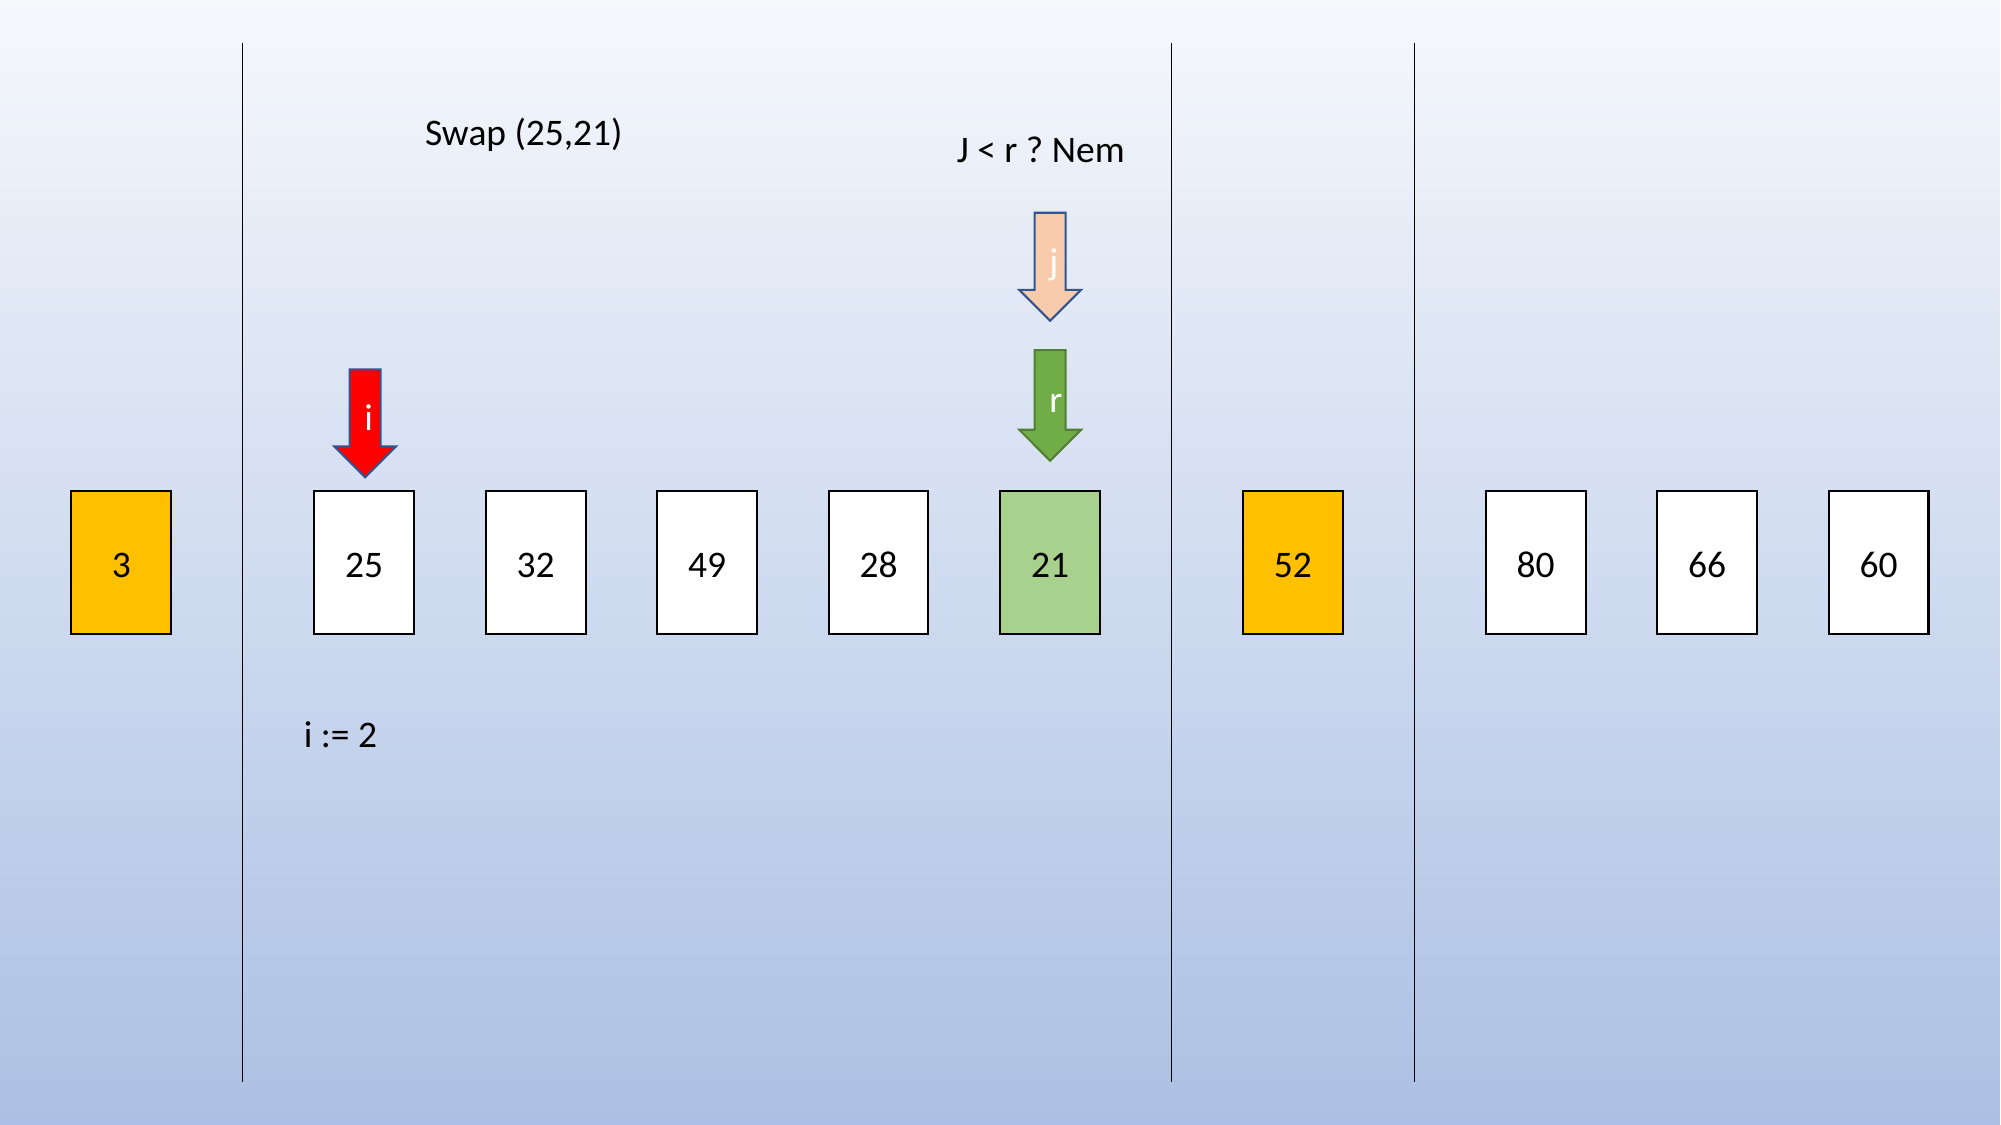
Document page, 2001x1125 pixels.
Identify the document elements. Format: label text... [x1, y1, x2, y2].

text_box 52 [1242, 490, 1344, 635]
text_box Swap (25,21) [410, 100, 658, 161]
text_box J < r ? Nem [942, 117, 1158, 178]
text_box 21 [999, 490, 1101, 635]
text_box 3 [70, 490, 172, 635]
text_box i [331, 368, 399, 479]
text_box 32 [485, 490, 587, 635]
text_box r [1016, 349, 1084, 463]
text_box 49 [656, 490, 758, 635]
text_box 60 [1828, 490, 1930, 635]
text_box 28 [828, 490, 929, 635]
text_box 80 [1485, 490, 1587, 635]
text_box i := 2 [289, 702, 532, 763]
text_box 66 [1656, 490, 1758, 635]
text_box j [1016, 211, 1084, 323]
text_box 25 [313, 490, 415, 635]
